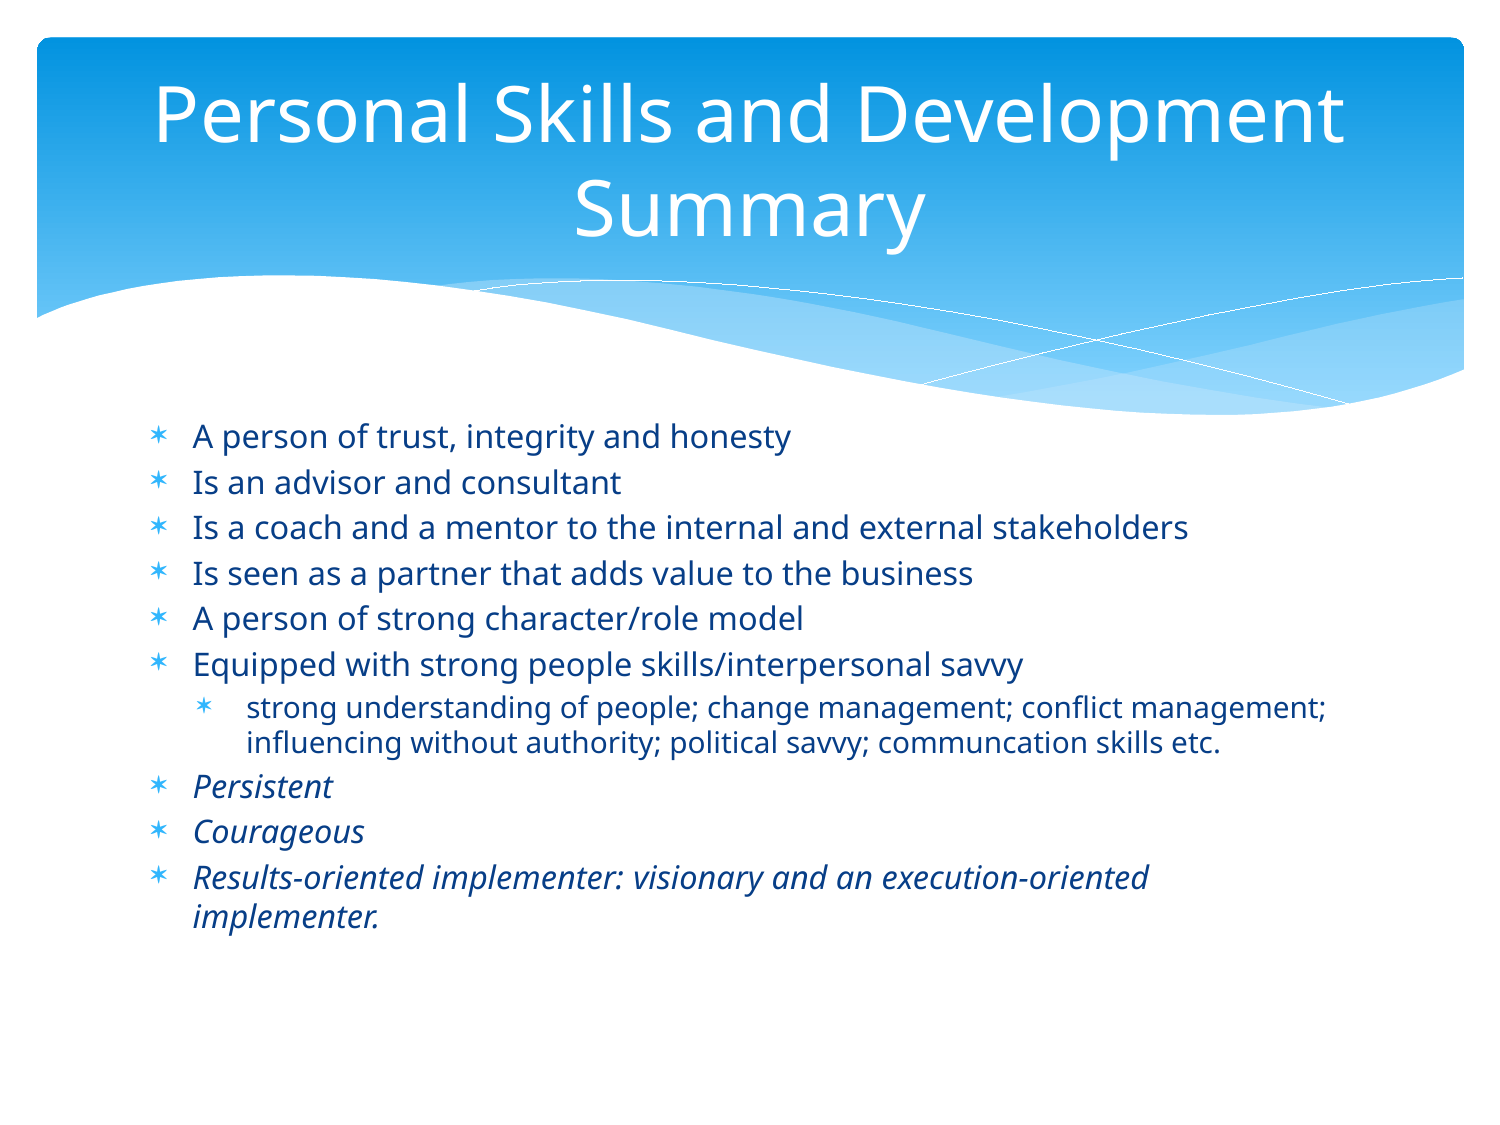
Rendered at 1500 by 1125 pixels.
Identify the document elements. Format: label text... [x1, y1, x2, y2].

title Personal Skills and Development Summary [75, 55, 1425, 261]
list A person of trust, integrity and honesty Is an advisor and consultant Is a coach and a mentor to the internal and external stakeholders Is seen as a partner that adds value to the business A person of strong character/role model Equipped with strong people skills/interpersonal savvy strong understanding of people; change management; conflict management; influencing without authority; political savvy; communcation skills etc. Persistent Courageous Results-oriented implementer: visionary and an execution-oriented implementer. [135, 408, 1352, 975]
